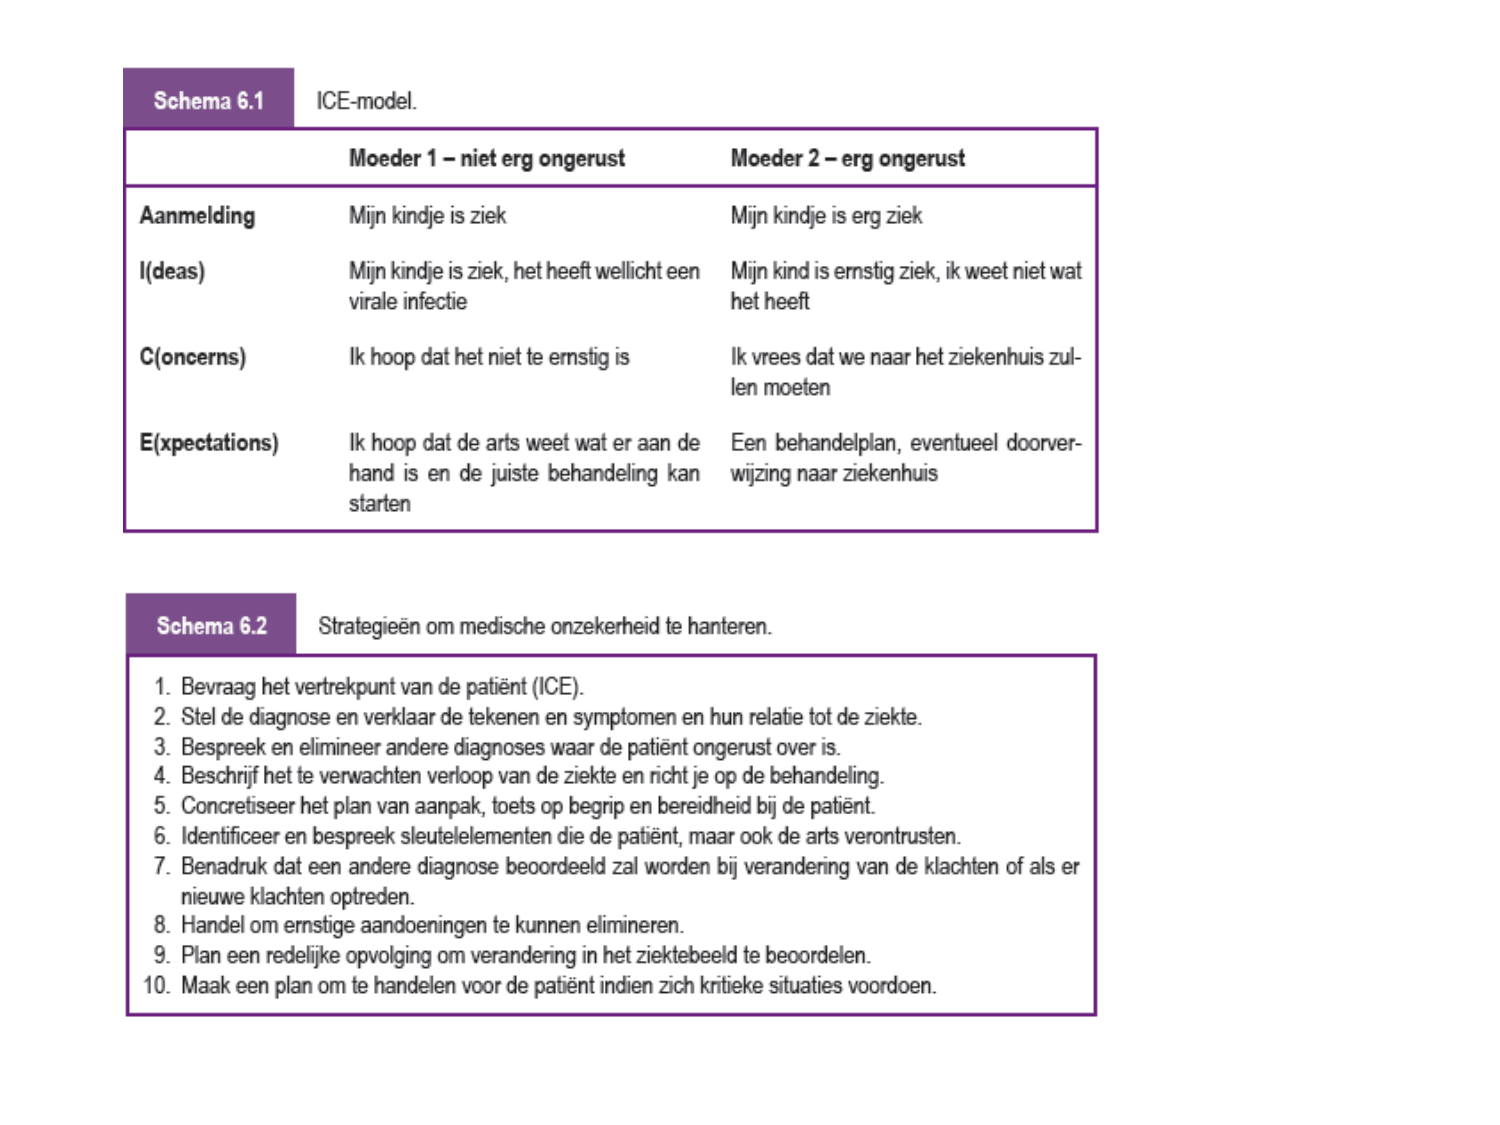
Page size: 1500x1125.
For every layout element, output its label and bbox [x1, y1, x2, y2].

picture [111, 574, 1126, 1024]
picture [123, 54, 1117, 553]
